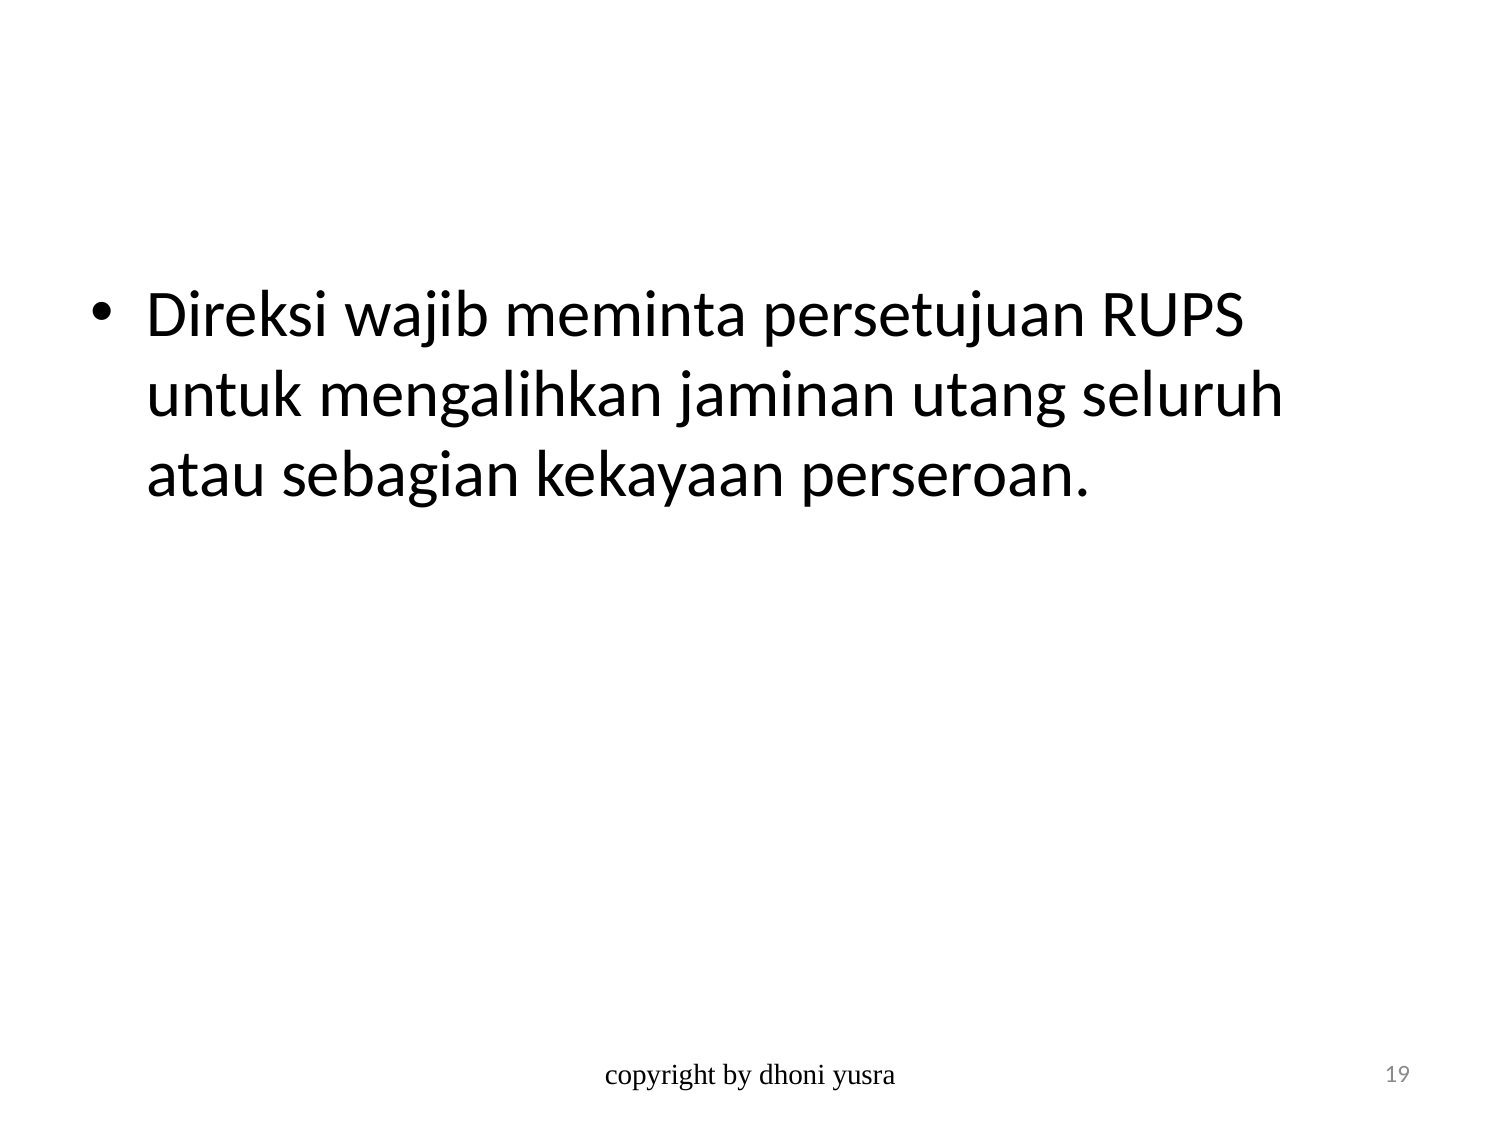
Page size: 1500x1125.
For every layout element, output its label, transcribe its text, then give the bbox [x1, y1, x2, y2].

slide_number 19 [1074, 1042, 1425, 1103]
footer copyright by dhoni yusra [512, 1042, 988, 1103]
list Direksi wajib meminta persetujuan RUPS untuk mengalihkan jaminan utang seluruh atau sebagian kekayaan perseroan. [75, 262, 1425, 1005]
